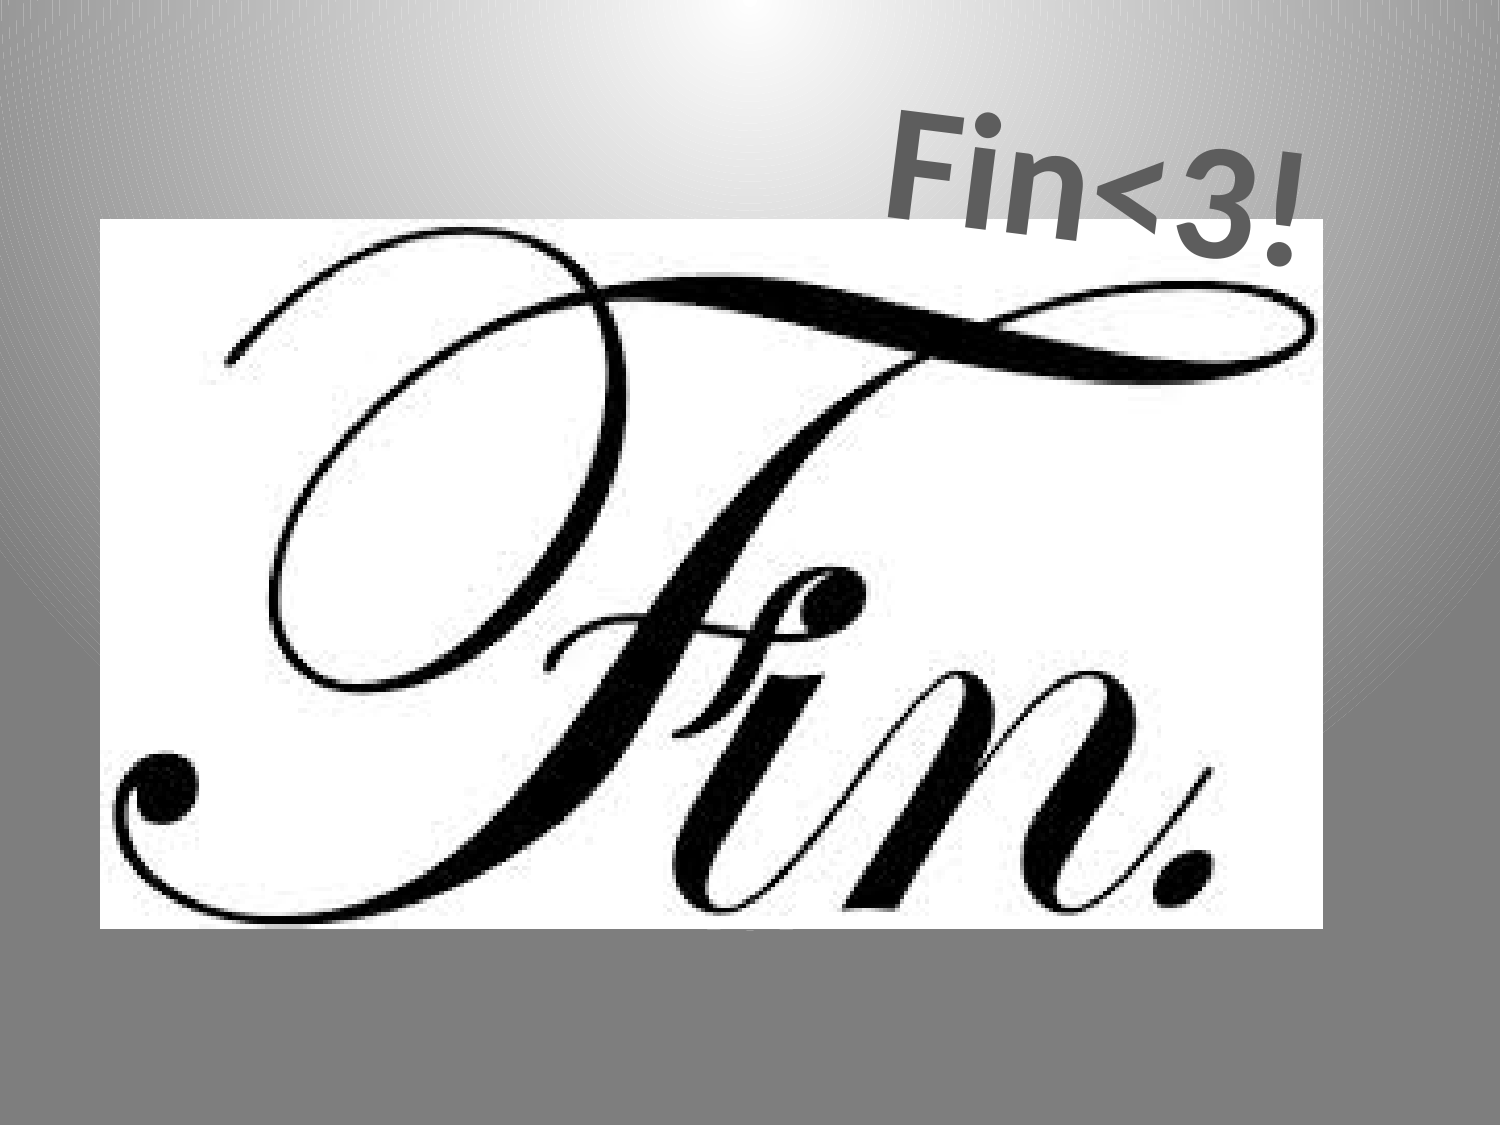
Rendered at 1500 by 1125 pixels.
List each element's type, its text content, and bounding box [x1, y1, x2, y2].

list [100, 219, 1324, 929]
title Fin<3! [419, 0, 1500, 323]
